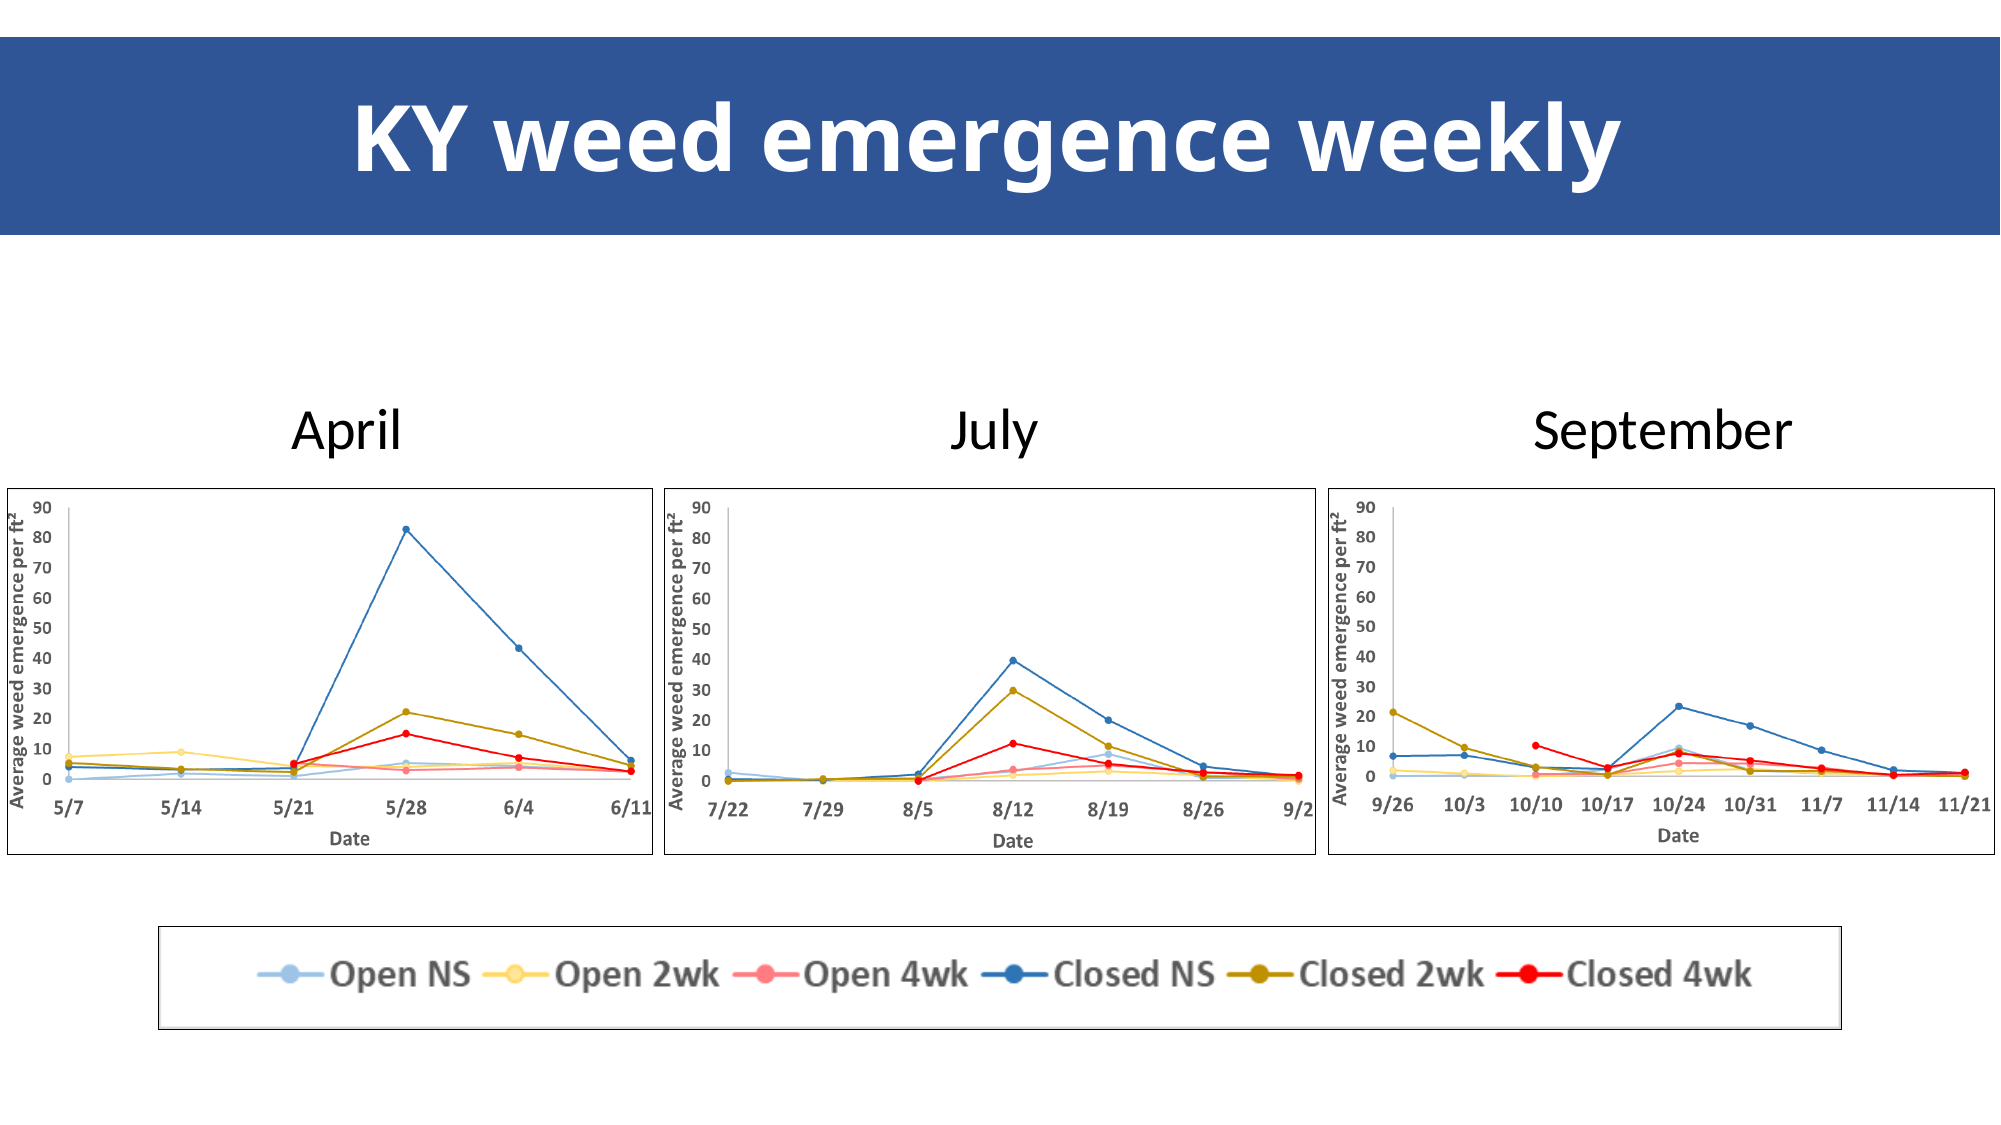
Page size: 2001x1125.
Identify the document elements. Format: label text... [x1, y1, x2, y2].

text_box July [908, 383, 1082, 469]
picture [664, 488, 1317, 855]
picture [1328, 488, 1995, 855]
picture [7, 488, 653, 855]
text_box [0, 37, 2000, 235]
picture [158, 926, 1842, 1030]
text_box KY weed emergence weekly [65, 72, 1908, 198]
text_box September [1491, 383, 1835, 469]
text_box April [260, 383, 434, 469]
